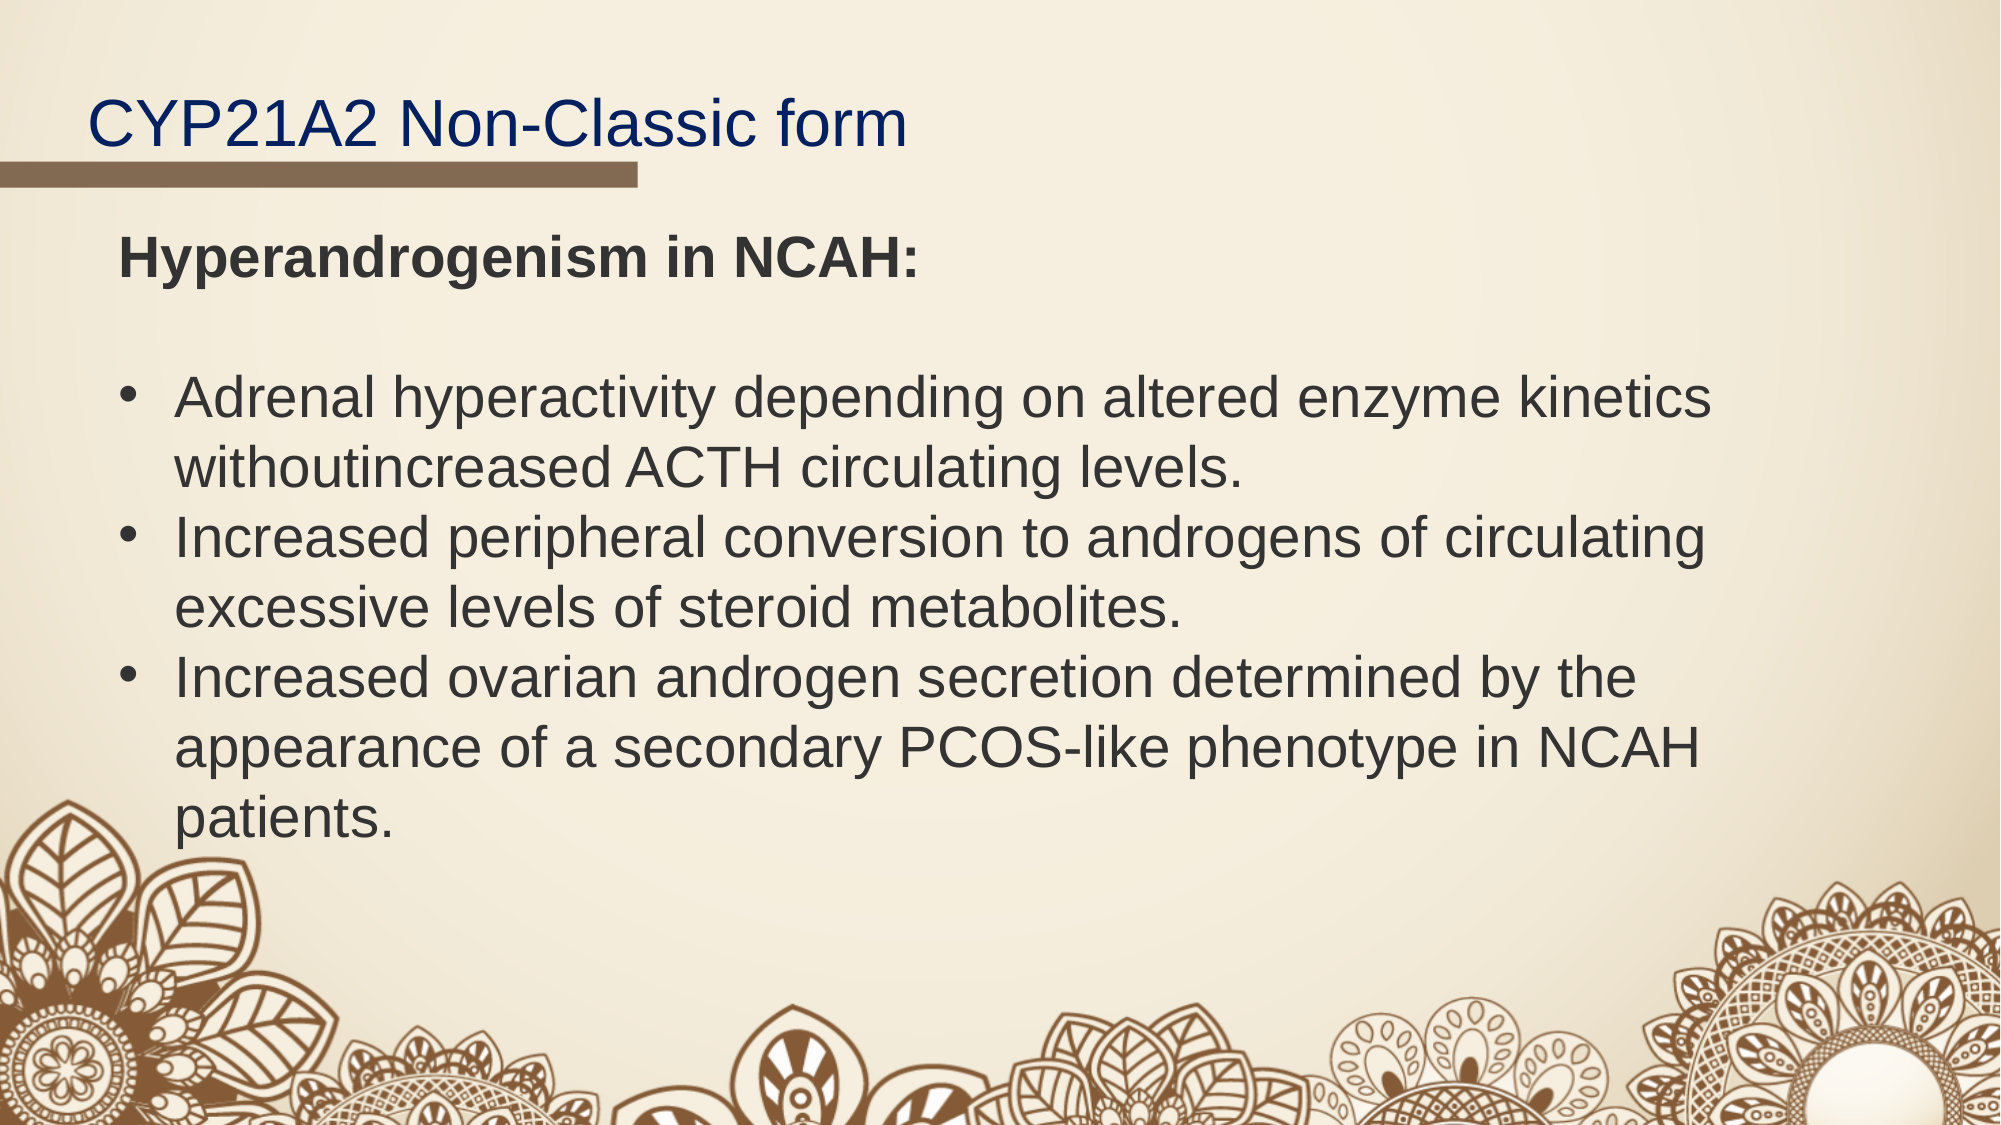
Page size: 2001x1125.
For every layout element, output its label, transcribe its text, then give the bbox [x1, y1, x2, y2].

text_box CYP21A2 Non-Classic form [72, 86, 947, 164]
slide_number [1463, 1060, 1914, 1121]
text_box [0, 161, 638, 188]
text_box Hyperandrogenism in NCAH: Adrenal hyperactivity depending on altered enzyme kinetics withoutincreased ACTH circulating levels. Increased peripheral conversion to androgens of circulating excessive levels of steroid metabolites. Increased ovarian androgen secretion determined by the appearance of a secondary PCOS-like phenotype in NCAH patients. [103, 211, 1902, 927]
picture [0, 0, 2001, 1125]
